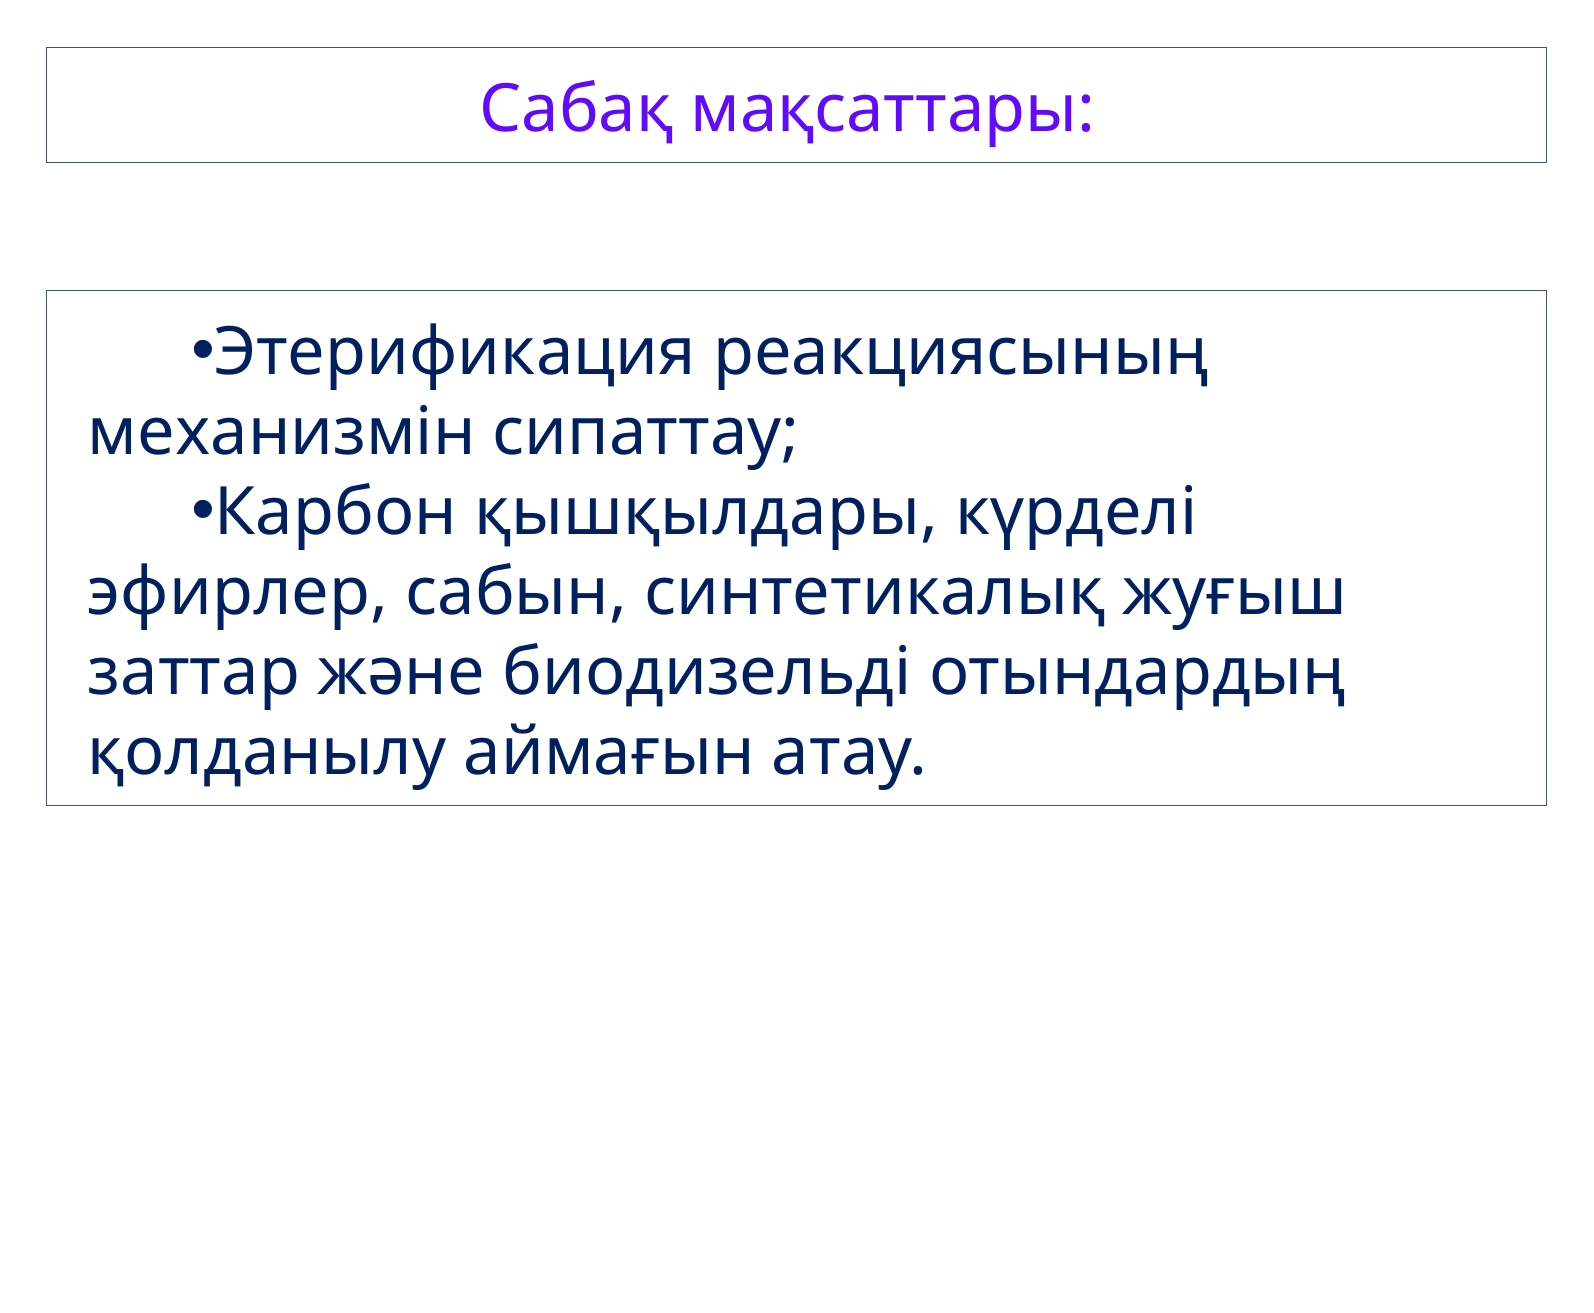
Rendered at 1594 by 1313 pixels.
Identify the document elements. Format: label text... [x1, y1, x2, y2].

text_box Этерификация реакциясының механизмін сипаттау; Карбон қышқылдары, күрделі эфирлер, сабын, синтетикалық жуғыш заттар және биодизельді отындардың қолданылу аймағын атау. [46, 290, 1547, 806]
text_box Сабақ мақсаттары: [46, 47, 1547, 163]
